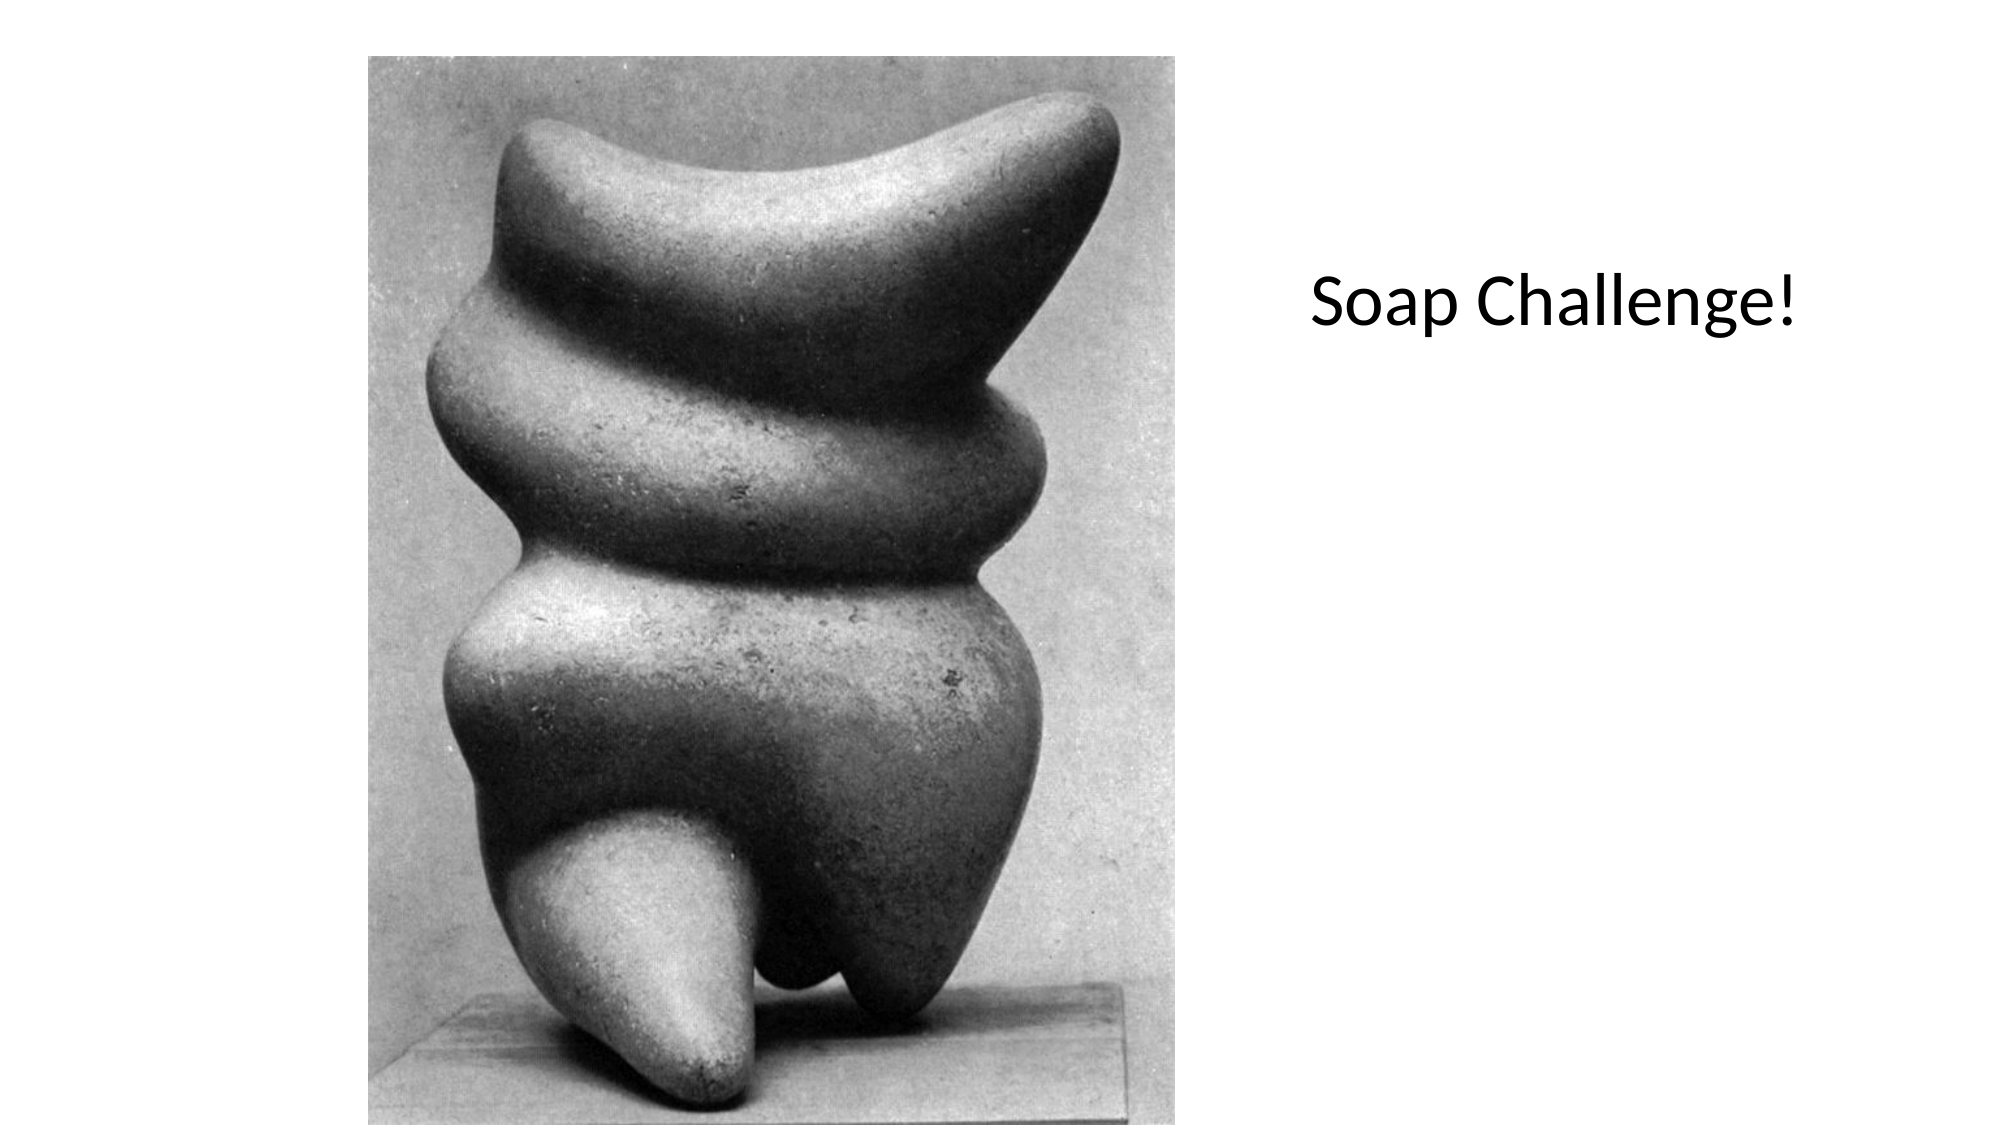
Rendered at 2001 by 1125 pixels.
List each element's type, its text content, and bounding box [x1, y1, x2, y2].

text_box Soap Challenge! [1295, 243, 1816, 348]
picture [368, 56, 1175, 1125]
